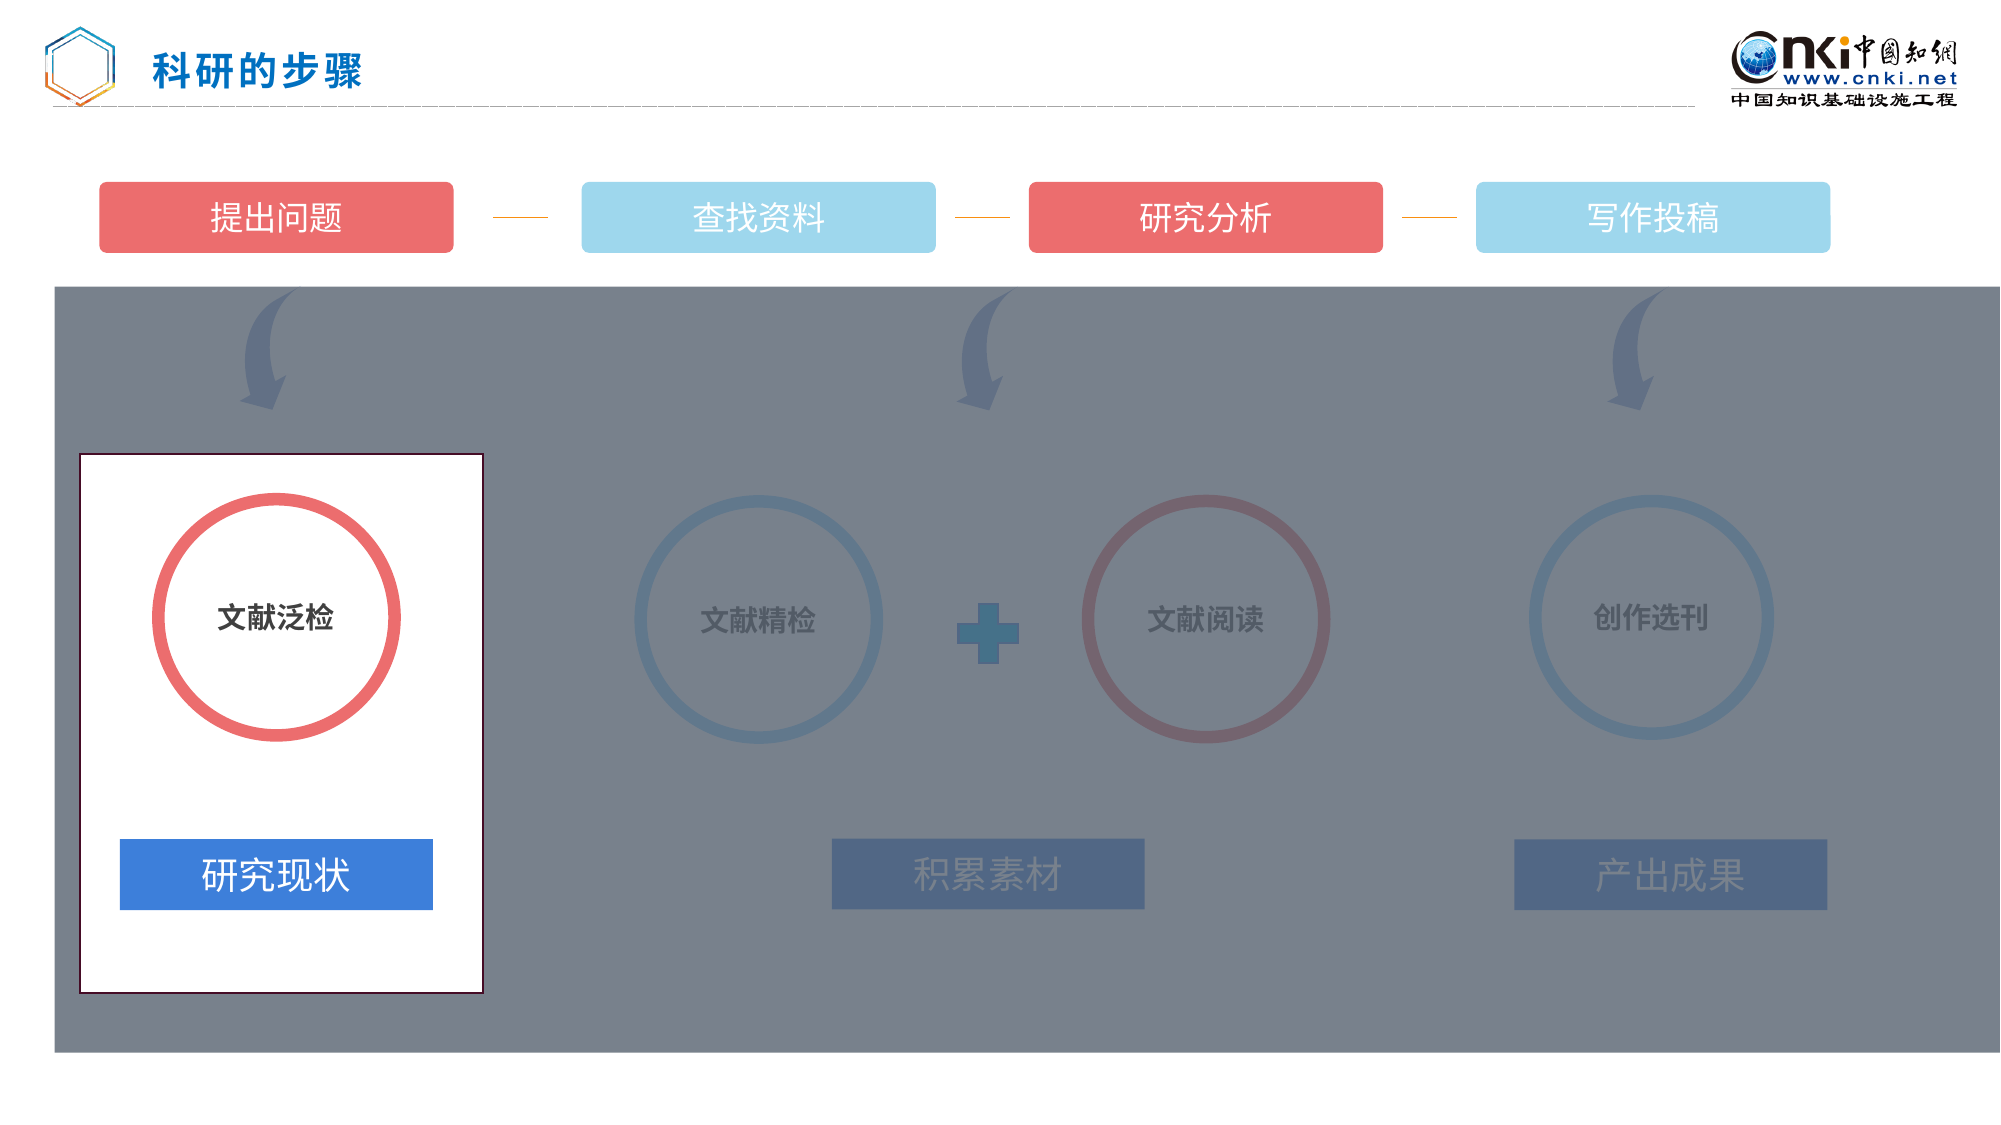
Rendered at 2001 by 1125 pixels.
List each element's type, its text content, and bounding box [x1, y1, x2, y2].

text_box [53, 286, 2000, 1054]
text_box 文献泛检 [158, 499, 395, 736]
text_box 查找资料 [581, 181, 936, 253]
text_box 研究分析 [1028, 181, 1384, 253]
text_box [79, 453, 484, 994]
picture [1731, 31, 1957, 107]
text_box 写作投稿 [1476, 181, 1831, 253]
text_box 研究现状 [119, 838, 434, 911]
title 科研的步骤 [137, 32, 1780, 106]
text_box 提出问题 [99, 181, 454, 253]
picture [28, 18, 124, 119]
